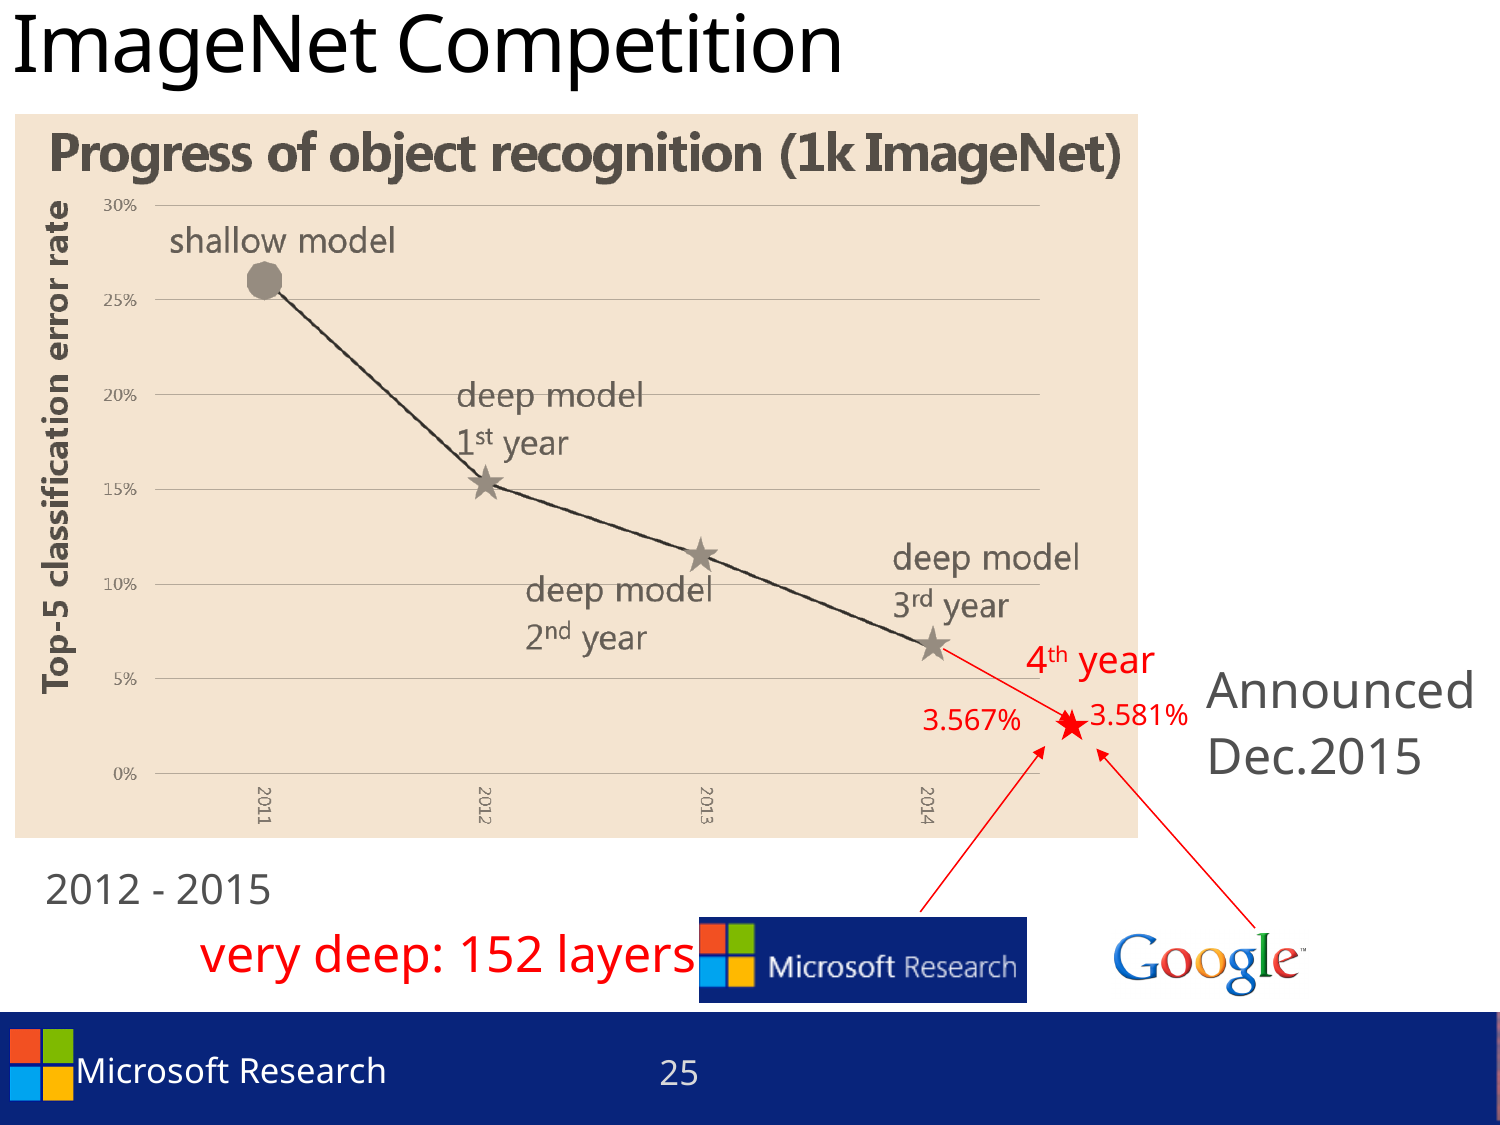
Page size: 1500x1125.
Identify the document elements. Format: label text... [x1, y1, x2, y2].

text_box 3.581% [1139, 684, 1241, 748]
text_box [1096, 748, 1256, 929]
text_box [943, 648, 1074, 731]
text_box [919, 745, 1046, 913]
picture [1158, 1011, 1500, 1125]
picture [699, 917, 1027, 1003]
picture [9, 1028, 74, 1102]
picture [15, 114, 1139, 839]
text_box Announced Dec.2015 [1186, 641, 1500, 810]
title ImageNet Competition [0, 0, 1500, 138]
text_box very deep: 152 layers [170, 904, 740, 1007]
text_box 2012 - 2015 [20, 848, 298, 934]
text_box 4th year [1139, 621, 1186, 703]
picture [1111, 929, 1309, 1000]
